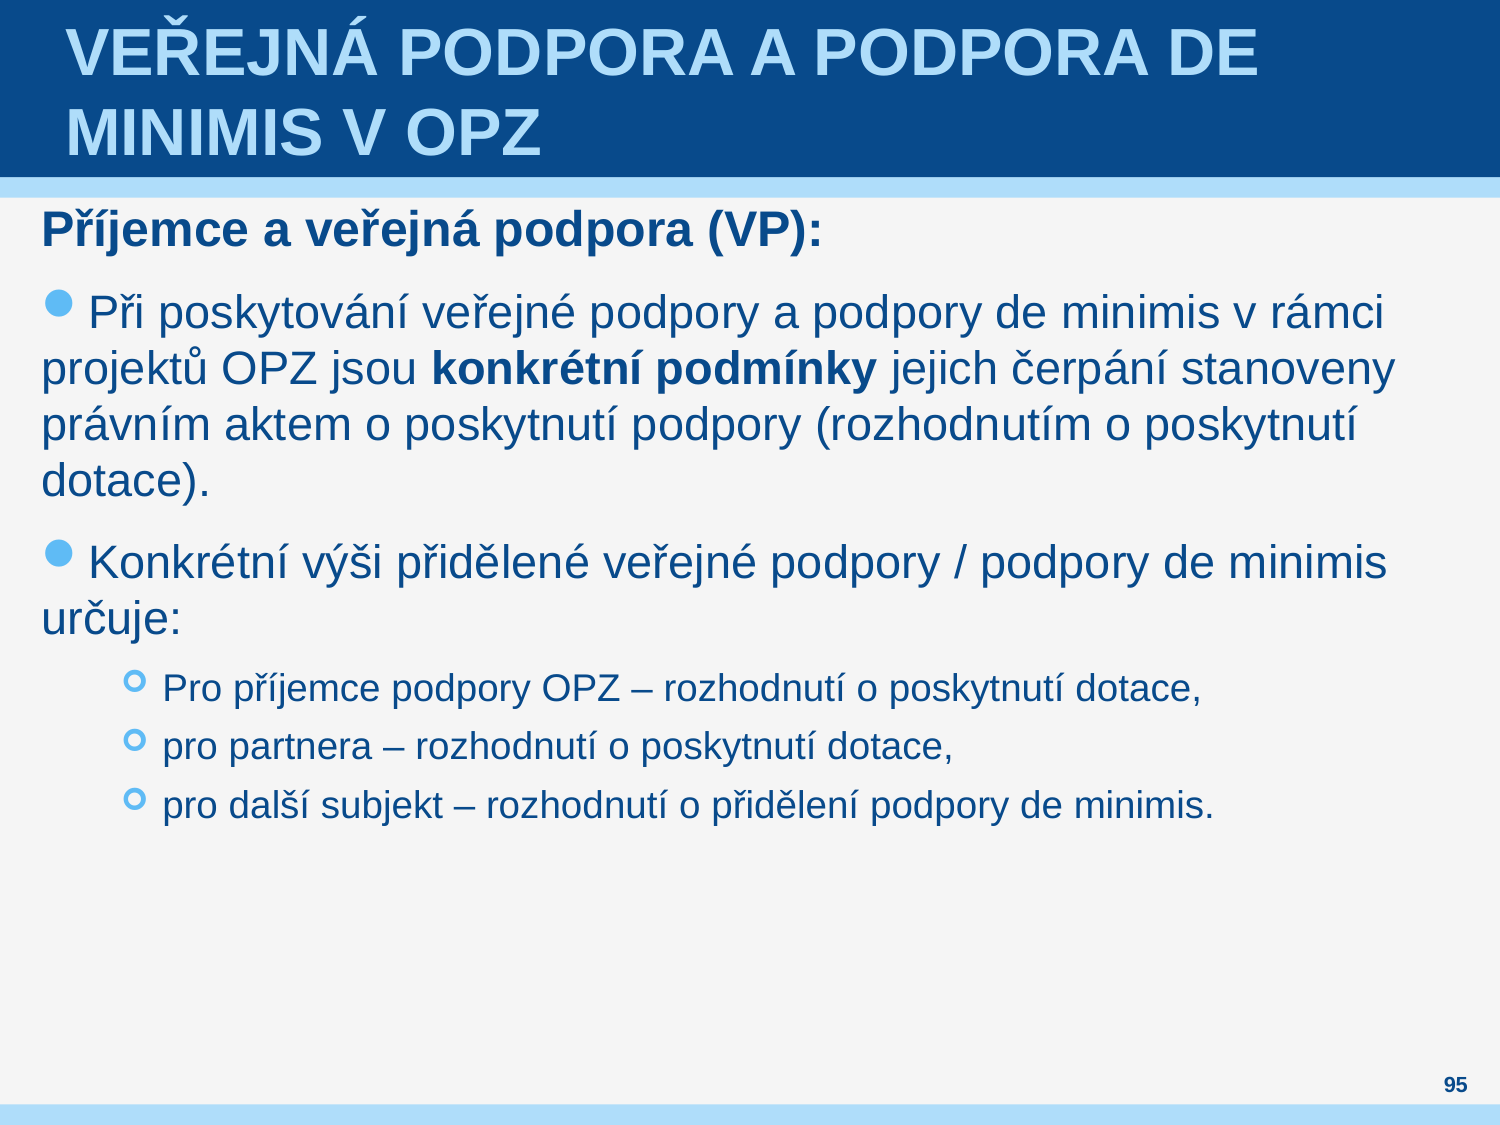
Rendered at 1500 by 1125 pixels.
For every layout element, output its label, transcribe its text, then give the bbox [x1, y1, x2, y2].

title Veřejná podpora a podpora de minimis v OPZ [59, 0, 1441, 178]
slide_number 95 [1417, 1068, 1495, 1099]
list Příjemce a veřejná podpora (VP): Při poskytování veřejné podpory a podpory de minimis v rámci projektů OPZ jsou konkrétní podmínky jejich čerpání stanoveny právním aktem o poskytnutí podpory (rozhodnutím o poskytnutí dotace). Konkrétní výši přidělené veřejné podpory / podpory de minimis určuje: Pro příjemce podpory OPZ – rozhodnutí o poskytnutí dotace, pro partnera – rozhodnutí o poskytnutí dotace, pro další subjekt – rozhodnutí o přidělení podpory de minimis. [41, 196, 1483, 1106]
